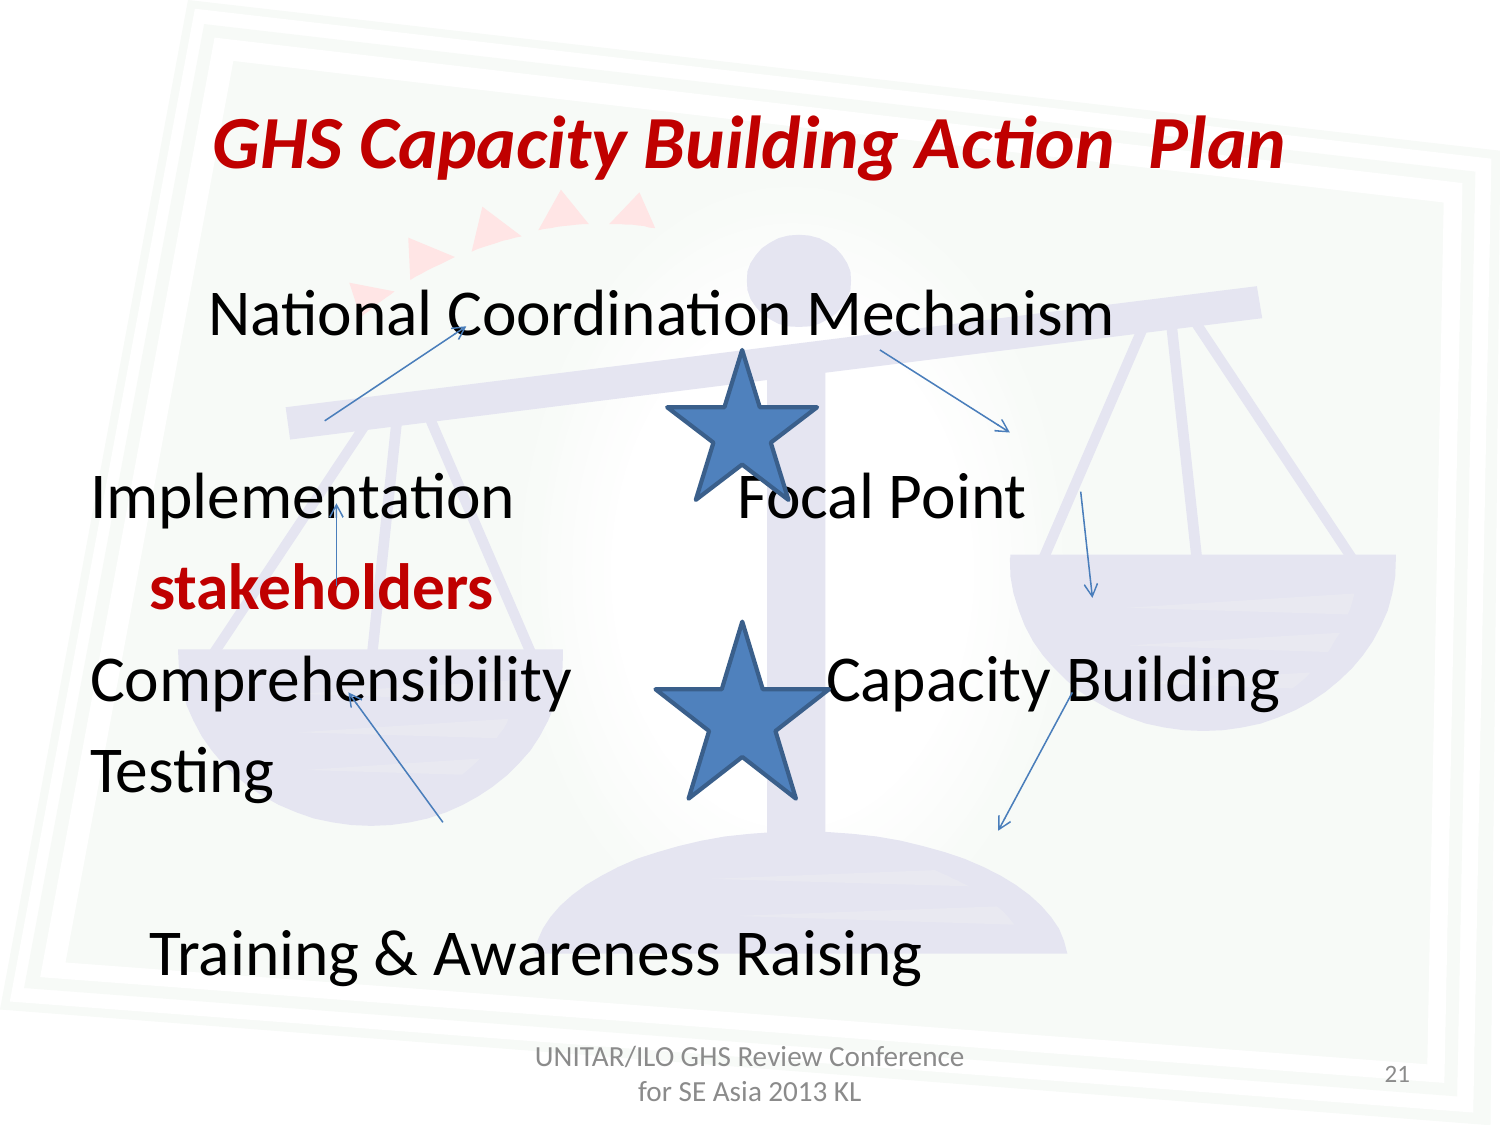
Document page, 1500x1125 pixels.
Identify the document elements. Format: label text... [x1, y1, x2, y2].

list National Coordination Mechanism Implementation Focal Point stakeholders Comprehensibility Capacity Building Testing Training & Awareness Raising [75, 262, 1425, 1005]
slide_number 21 [1074, 1042, 1425, 1103]
footer UNITAR/ILO GHS Review Conference for SE Asia 2013 KL [512, 1042, 988, 1103]
text_box [653, 619, 832, 801]
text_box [997, 692, 1073, 831]
title GHS Capacity Building Action Plan [75, 45, 1425, 233]
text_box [324, 326, 467, 422]
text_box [879, 349, 1010, 433]
text_box [665, 347, 820, 502]
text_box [348, 692, 444, 823]
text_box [1080, 491, 1093, 599]
